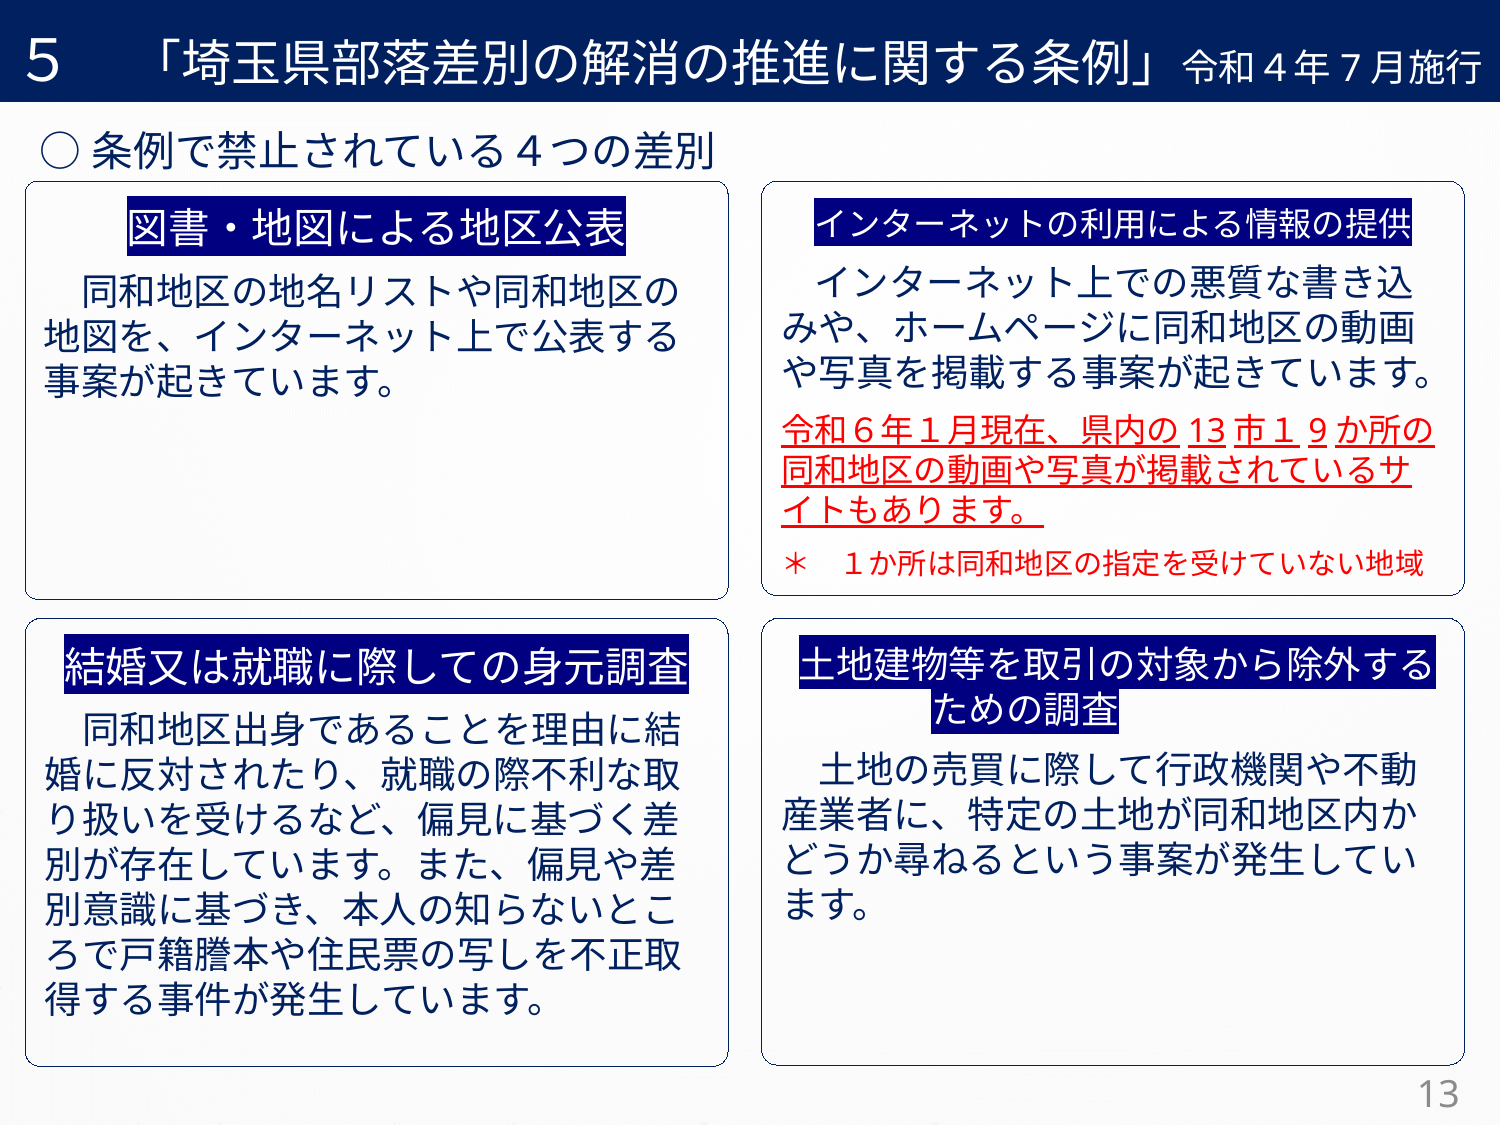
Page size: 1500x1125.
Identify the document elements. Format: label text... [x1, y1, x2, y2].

text_box 図書・地図による地区公表 同和地区の地名リストや同和地区の地図を、インターネット上で公表する事案が起きています。 [25, 183, 729, 600]
text_box 土地建物等を取引の対象から除外する ための調査 土地の売買に際して行政機関や不動産業者に、特定の土地が同和地区内かどうか尋ねるという事案が発生しています。 [761, 618, 1465, 1066]
text_box ５ 「埼玉県部落差別の解消の推進に関する条例」令和４年7月施行 [0, 0, 1500, 102]
text_box 結婚又は就職に際しての身元調査 同和地区出身であることを理由に結婚に反対されたり、就職の際不利な取り扱いを受けるなど、偏見に基づく差別が存在しています。また、偏見や差別意識に基づき、本人の知らないところで戸籍謄本や住民票の写しを不正取得する事件が発生しています。 [25, 618, 729, 1067]
text_box ○条例で禁止されている４つの差別 [25, 92, 1070, 183]
slide_number 13 [1137, 1065, 1475, 1125]
text_box インターネットの利用による情報の提供 インターネット上での悪質な書き込みや、ホームページに同和地区の動画や写真を掲載する事案が起きています。 令和６年１月現在、県内の13市１9か所の 同和地区の動画や写真が掲載されているサイトもあります。 ＊ １か所は同和地区の指定を受けていない地域 [761, 181, 1465, 596]
